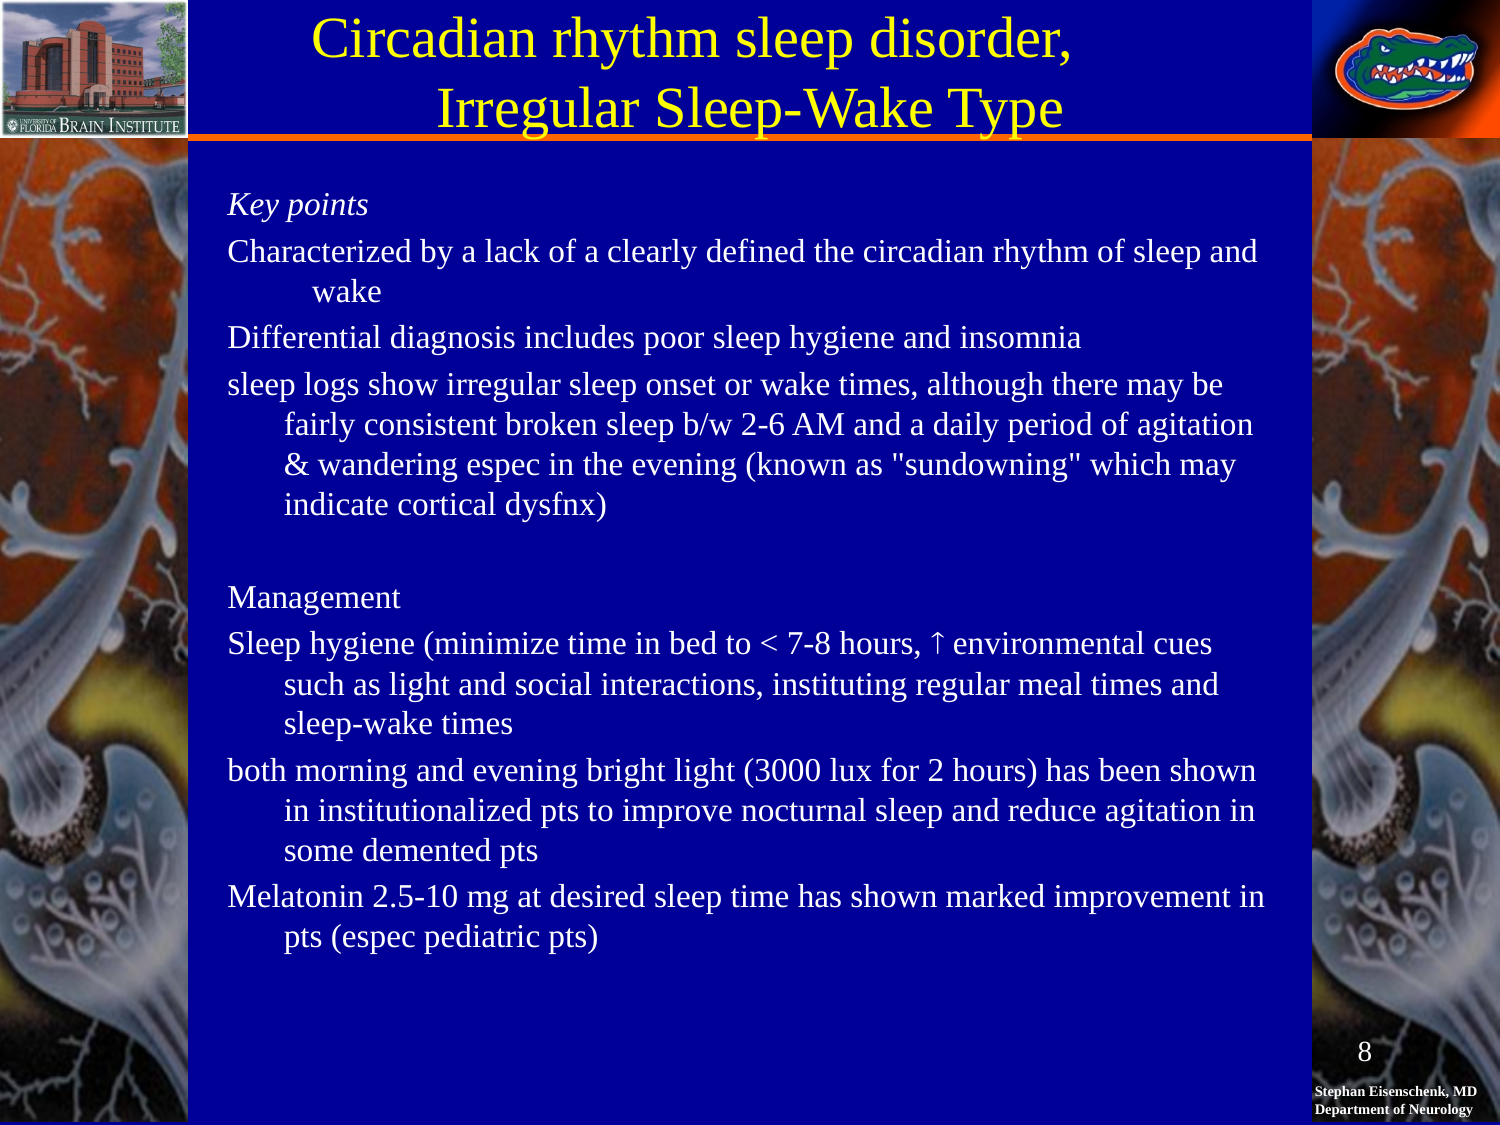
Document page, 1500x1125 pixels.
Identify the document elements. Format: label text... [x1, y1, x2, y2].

title Circadian rhythm sleep disorder, Irregular Sleep-Wake Type [187, 0, 1313, 138]
slide_number 8 [1074, 1024, 1388, 1101]
list Key points Characterized by a lack of a clearly defined the circadian rhythm of sleep and wake Differential diagnosis includes poor sleep hygiene and insomnia sleep logs show irregular sleep onset or wake times, although there may be fairly consistent broken sleep b/w 2-6 AM and a daily period of agitation & wandering espec in the evening (known as "sundowning" which may indicate cortical dysfnx) Management Sleep hygiene (minimize time in bed to < 7-8 hours,  environmental cues such as light and social interactions, instituting regular meal times and sleep-wake times both morning and evening bright light (3000 lux for 2 hours) has been shown in institutionalized pts to improve nocturnal sleep and reduce agitation in some demented pts Melatonin 2.5-10 mg at desired sleep time has shown marked improvement in pts (espec pediatric pts) [212, 174, 1288, 876]
picture [0, 0, 188, 1122]
picture [1312, 0, 1500, 1122]
